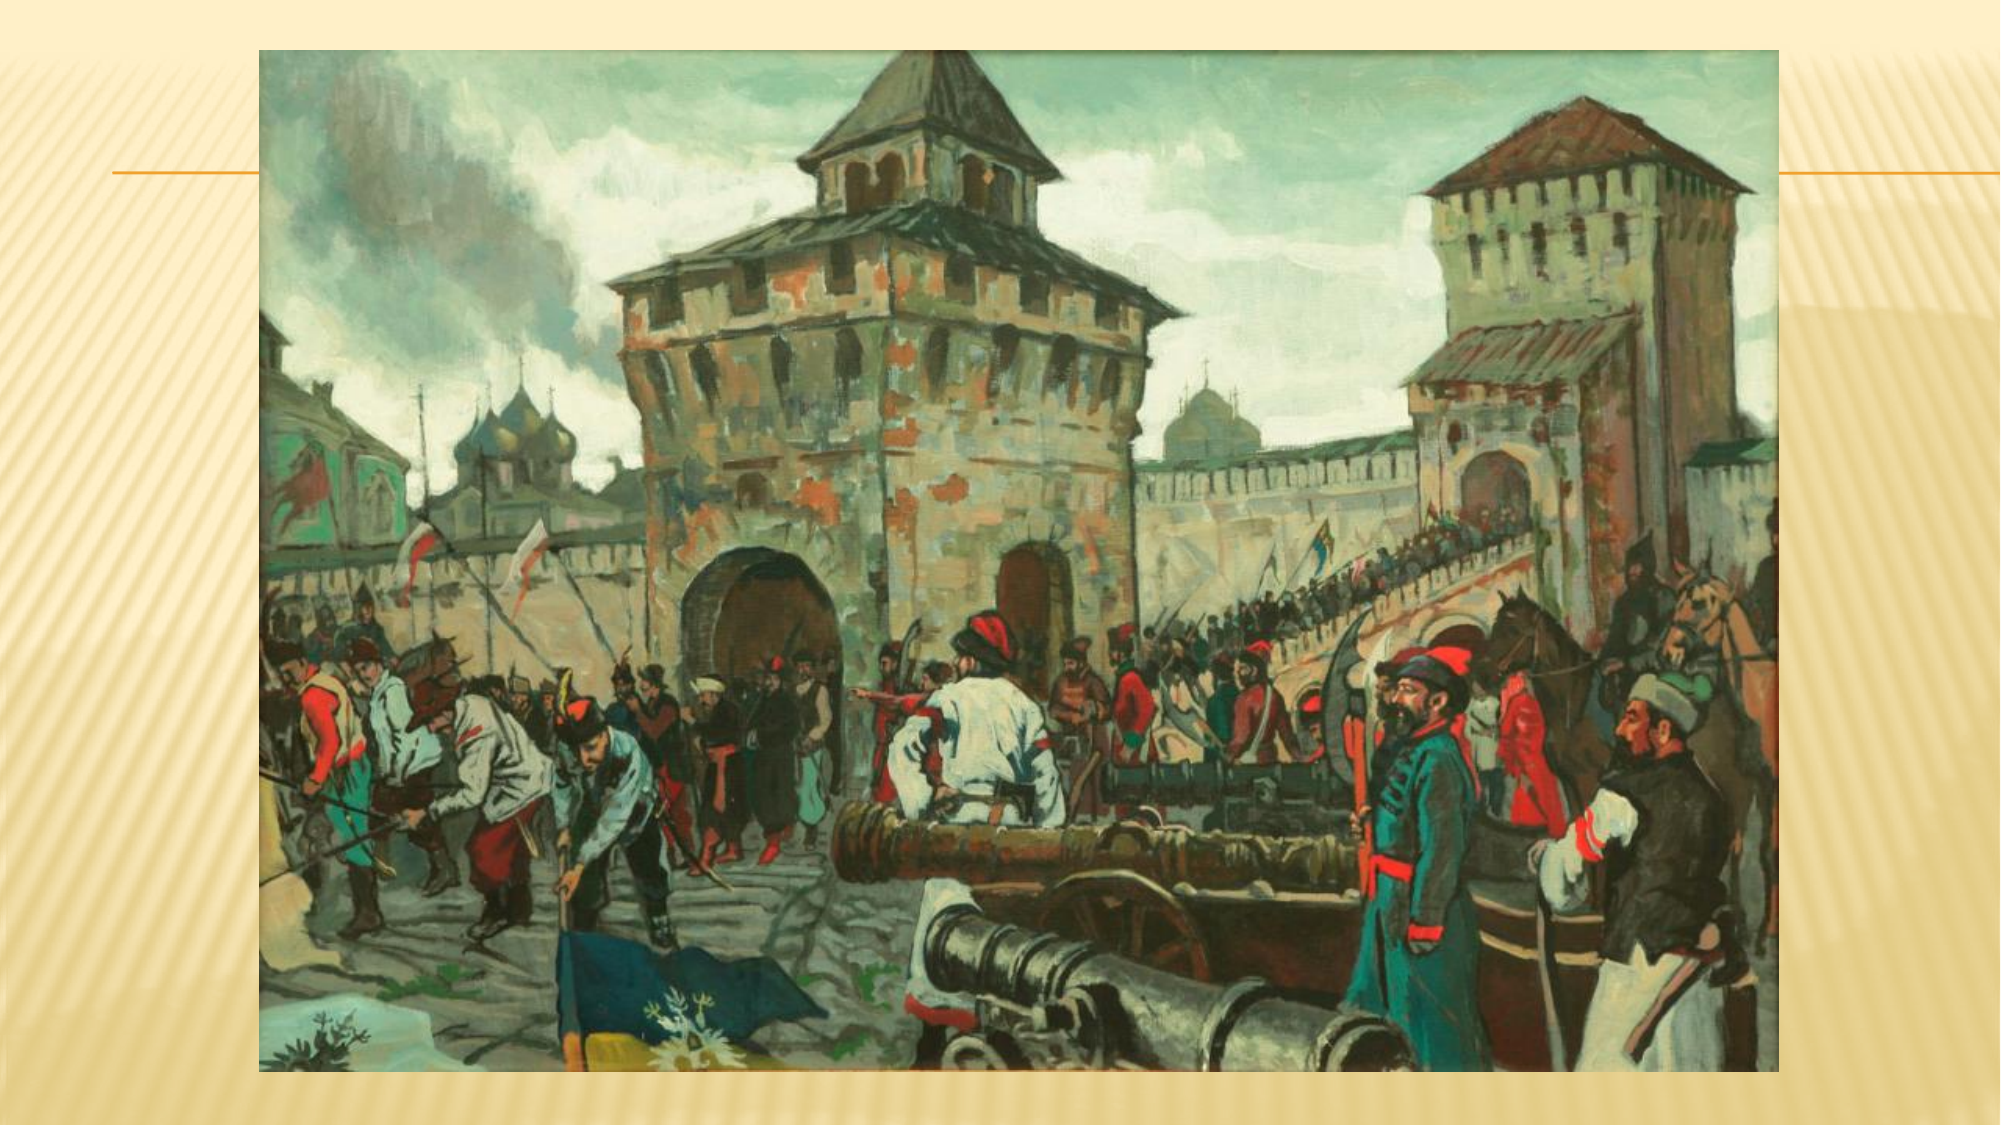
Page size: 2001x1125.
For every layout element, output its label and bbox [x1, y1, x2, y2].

list [259, 50, 1780, 1072]
